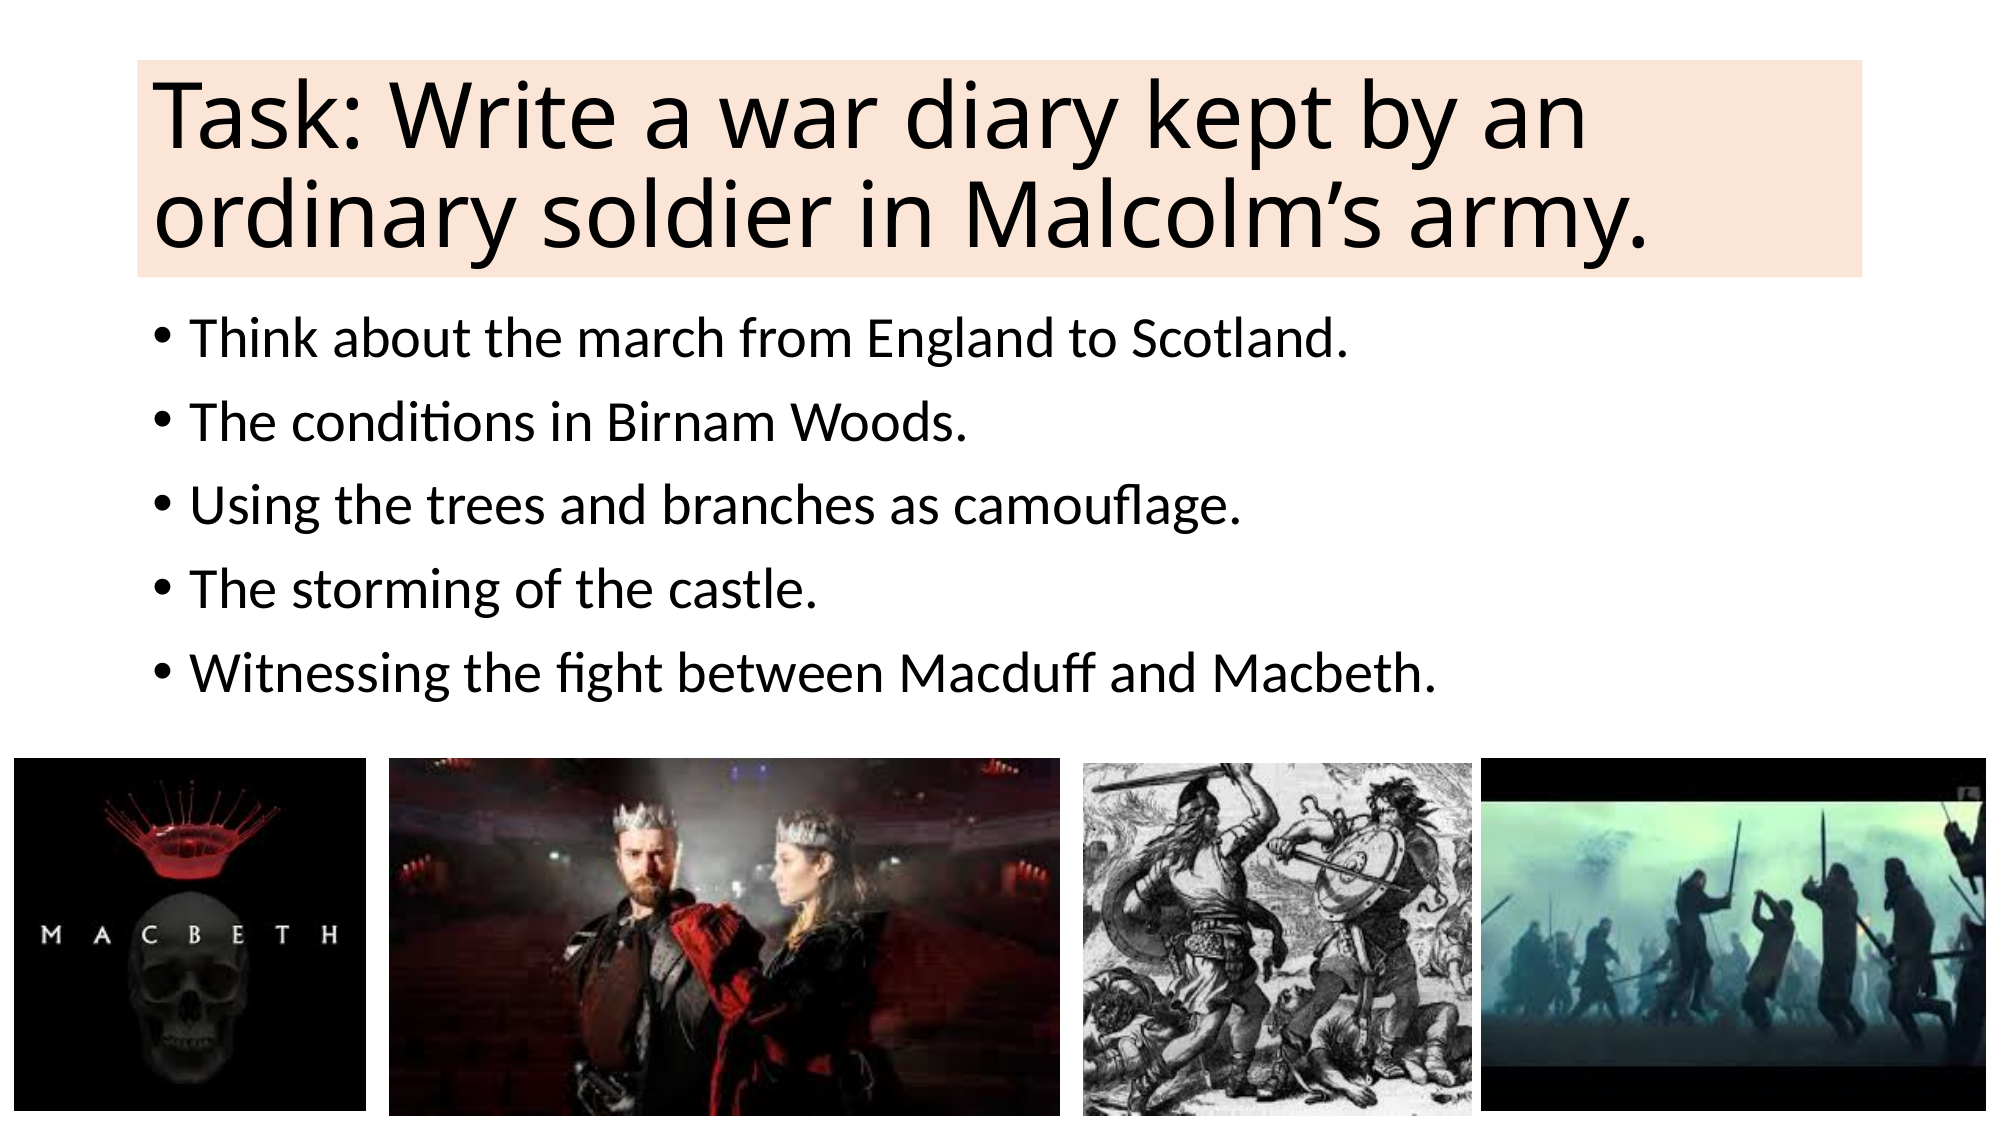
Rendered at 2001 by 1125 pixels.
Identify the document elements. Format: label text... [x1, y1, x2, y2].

title Task: Write a war diary kept by an ordinary soldier in Malcolm’s army. [137, 59, 1863, 278]
list Think about the march from England to Scotland. The conditions in Birnam Woods. Using the trees and branches as camouflage. The storming of the castle. Witnessing the fight between Macduff and Macbeth. [137, 299, 1863, 759]
picture [1481, 758, 1986, 1111]
picture [1083, 763, 1472, 1116]
picture [389, 758, 1060, 1116]
picture [14, 758, 366, 1111]
